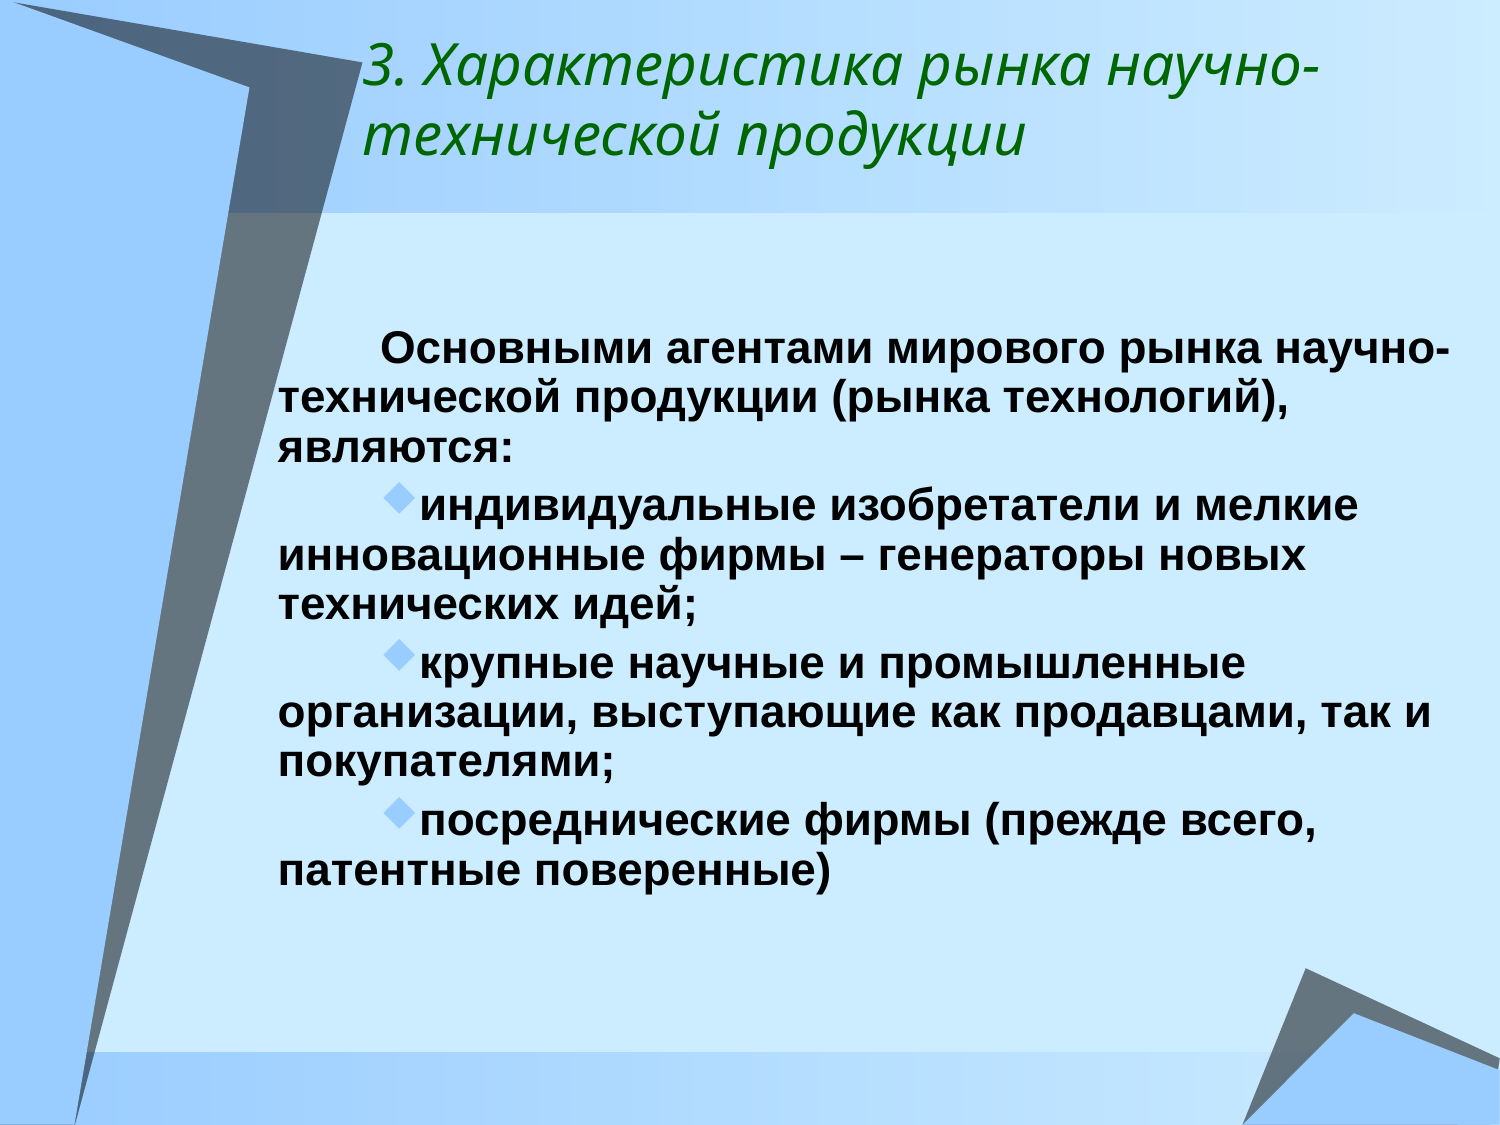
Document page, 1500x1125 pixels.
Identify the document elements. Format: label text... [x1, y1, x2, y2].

title 3. Характеристика рынка научно-технической продукции [347, 0, 1475, 175]
list Основными агентами мирового рынка научно-технической продукции (рынка технологий), являются: индивидуальные изобретатели и мелкие инновационные фирмы – генераторы новых технических идей; крупные научные и промышленные организации, выступающие как продавцами, так и покупателями; посреднические фирмы (прежде всего, патентные поверенные) [262, 315, 1475, 998]
